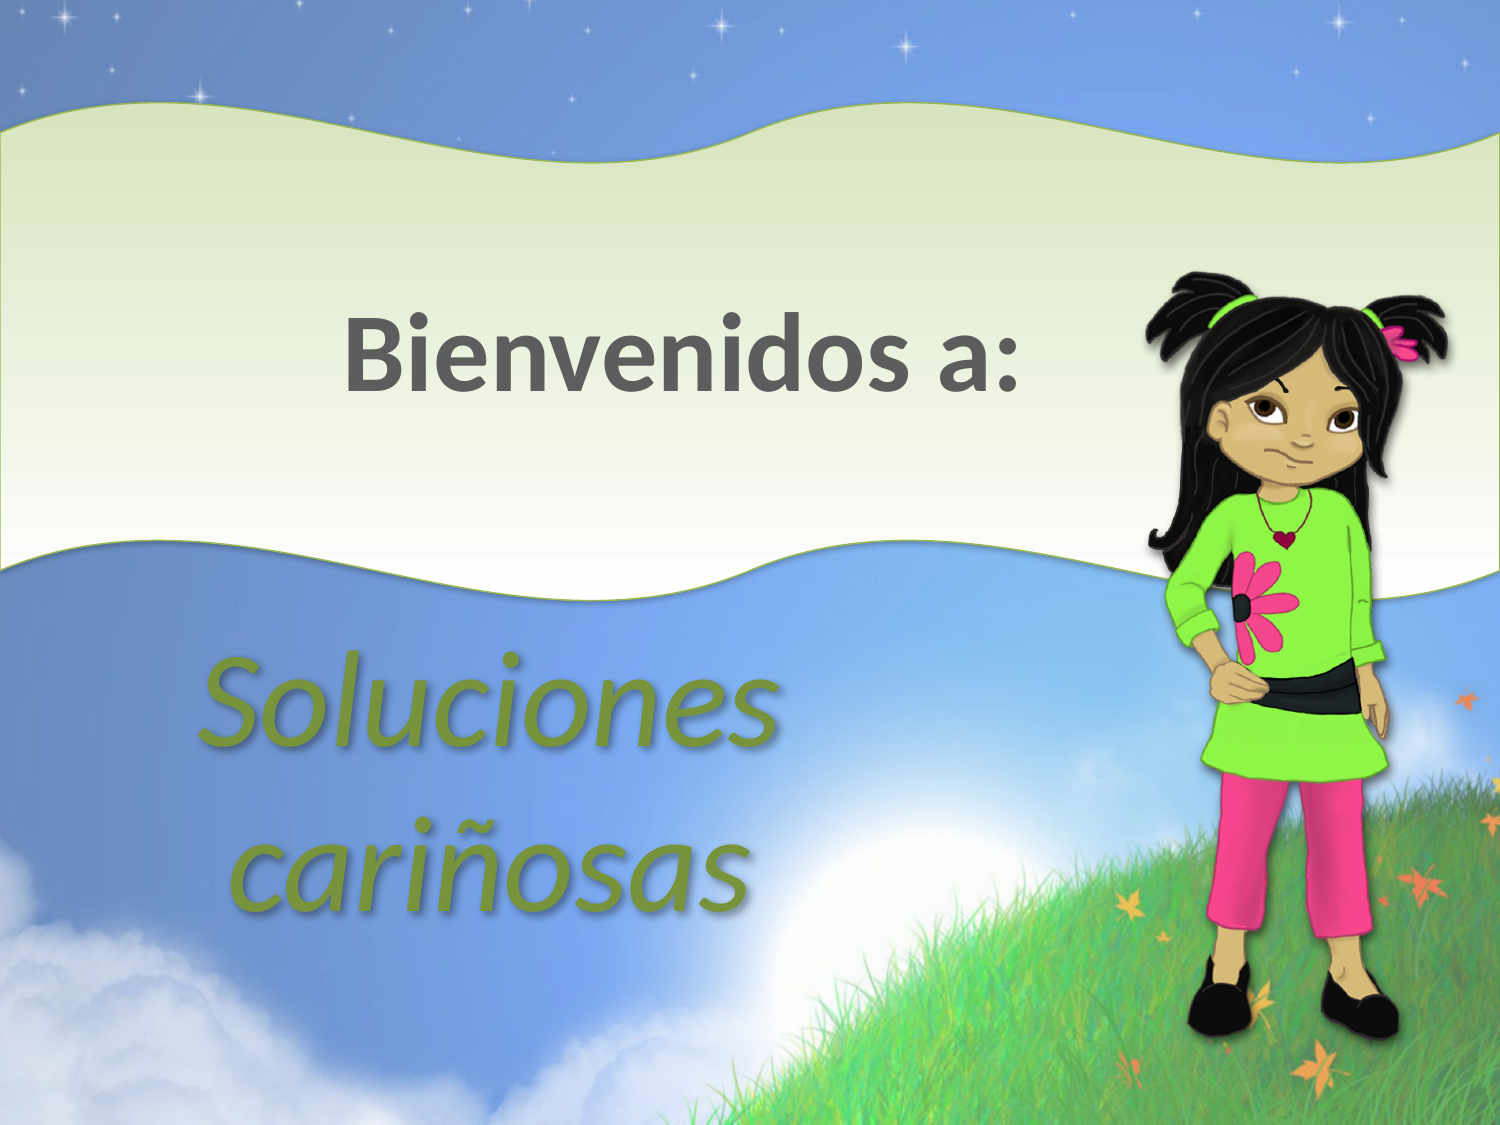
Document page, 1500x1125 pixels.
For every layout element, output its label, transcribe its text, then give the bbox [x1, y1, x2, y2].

subtitle Soluciones cariñosas [16, 601, 963, 984]
title Bienvenidos a: [16, 277, 1103, 416]
picture [1089, 235, 1490, 1062]
text_box [0, 101, 1500, 599]
